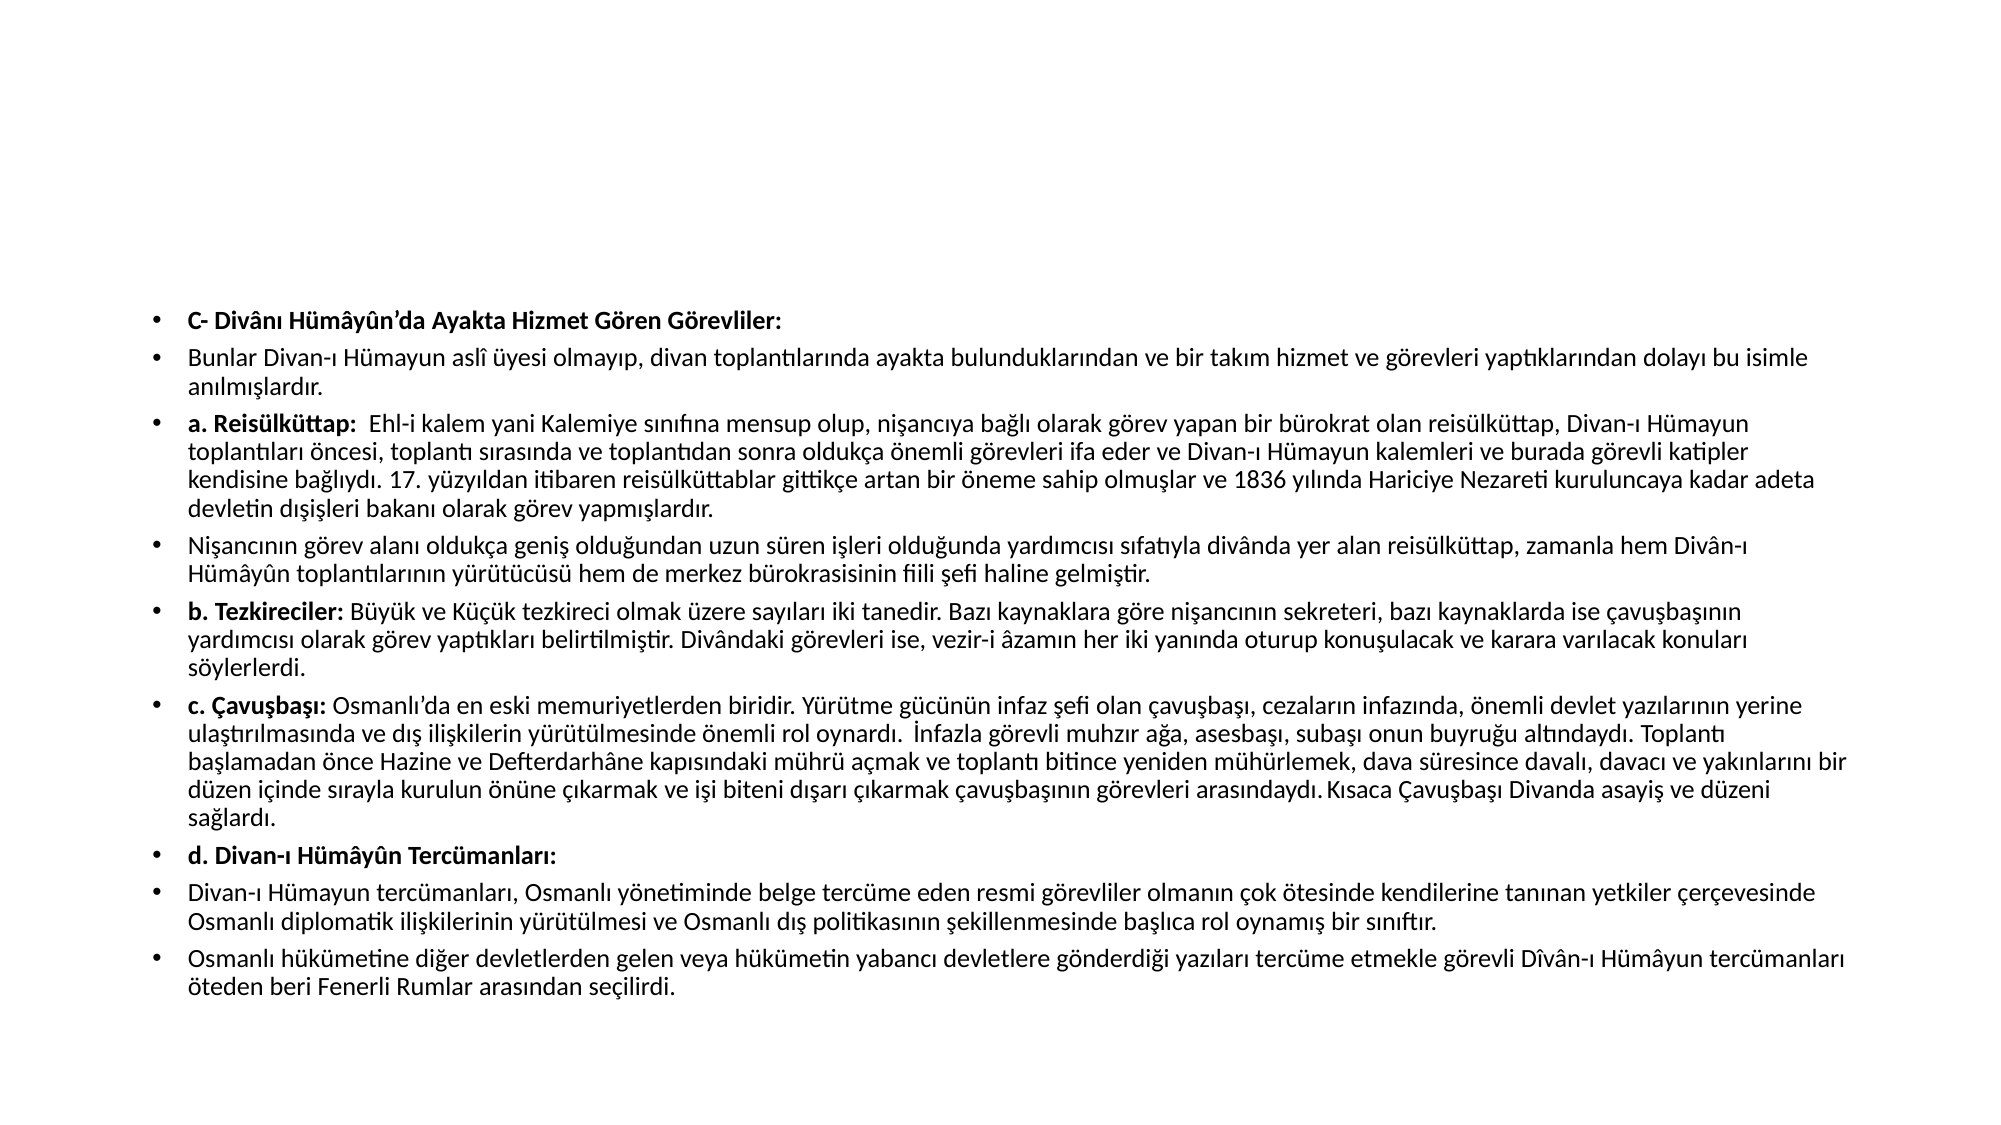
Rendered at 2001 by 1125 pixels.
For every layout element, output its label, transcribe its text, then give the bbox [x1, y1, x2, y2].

list C- Divânı Hümâyûn’da Ayakta Hizmet Gören Görevliler: Bunlar Divan-ı Hümayun aslî üyesi olmayıp, divan toplantılarında ayakta bulunduklarından ve bir takım hizmet ve görevleri yaptıklarından dolayı bu isimle anılmışlardır. a. Reisülküttap: Ehl-i kalem yani Kalemiye sınıfına mensup olup, nişancıya bağlı olarak görev yapan bir bürokrat olan reisülküttap, Divan-ı Hümayun toplantıları öncesi, toplantı sırasında ve toplantıdan sonra oldukça önemli görevleri ifa eder ve Divan-ı Hümayun kalemleri ve burada görevli katipler kendisine bağlıydı. 17. yüzyıldan itibaren reisülküttablar gittikçe artan bir öneme sahip olmuşlar ve 1836 yılında Hariciye Nezareti kuruluncaya kadar adeta devletin dışişleri bakanı olarak görev yapmışlardır. Nişancının görev alanı oldukça geniş olduğundan uzun süren işleri olduğunda yardımcısı sıfatıyla divânda yer alan reisülküttap, zamanla hem Divân-ı Hümâyûn toplantılarının yürütücüsü hem de merkez bürokrasisinin fiili şefi haline gelmiştir. b. Tezkireciler: Büyük ve Küçük tezkireci olmak üzere sayıları iki tanedir. Bazı kaynaklara göre nişancının sekreteri, bazı kaynaklarda ise çavuşbaşının yardımcısı olarak görev yaptıkları belirtilmiştir. Divândaki görevleri ise, vezir-i âzamın her iki yanında oturup konuşulacak ve karara varılacak konuları söylerlerdi. c. Çavuşbaşı: Osmanlı’da en eski memuriyetlerden biridir. Yürütme gücünün infaz şefi olan çavuşbaşı, cezaların infazında, önemli devlet yazılarının yerine ulaştırılmasında ve dış ilişkilerin yürütülmesinde önemli rol oynardı. İnfazla görevli muhzır ağa, asesbaşı, subaşı onun buyruğu altındaydı. Toplantı başlamadan önce Hazine ve Defterdarhâne kapısındaki mührü açmak ve toplantı bitince yeniden mühürlemek, dava süresince davalı, davacı ve yakınlarını bir düzen içinde sırayla kurulun önüne çıkarmak ve işi biteni dışarı çıkarmak çavuşbaşının görevleri arasındaydı. Kısaca Çavuşbaşı Divanda asayiş ve düzeni sağlardı. d. Divan-ı Hümâyûn Tercümanları: Divan-ı Hümayun tercümanları, Osmanlı yönetiminde belge tercüme eden resmi görevliler olmanın çok ötesinde kendilerine tanınan yetkiler çerçevesinde Osmanlı diplomatik ilişkilerinin yürütülmesi ve Osmanlı dış politikasının şekillenmesinde başlıca rol oynamış bir sınıftır. Osmanlı hükümetine diğer devletlerden gelen veya hükümetin yabancı devletlere gönderdiği yazıları tercüme etmekle görevli Dîvân-ı Hümâyun tercümanları öteden beri Fenerli Rumlar arasından seçilirdi. [137, 299, 1863, 1014]
